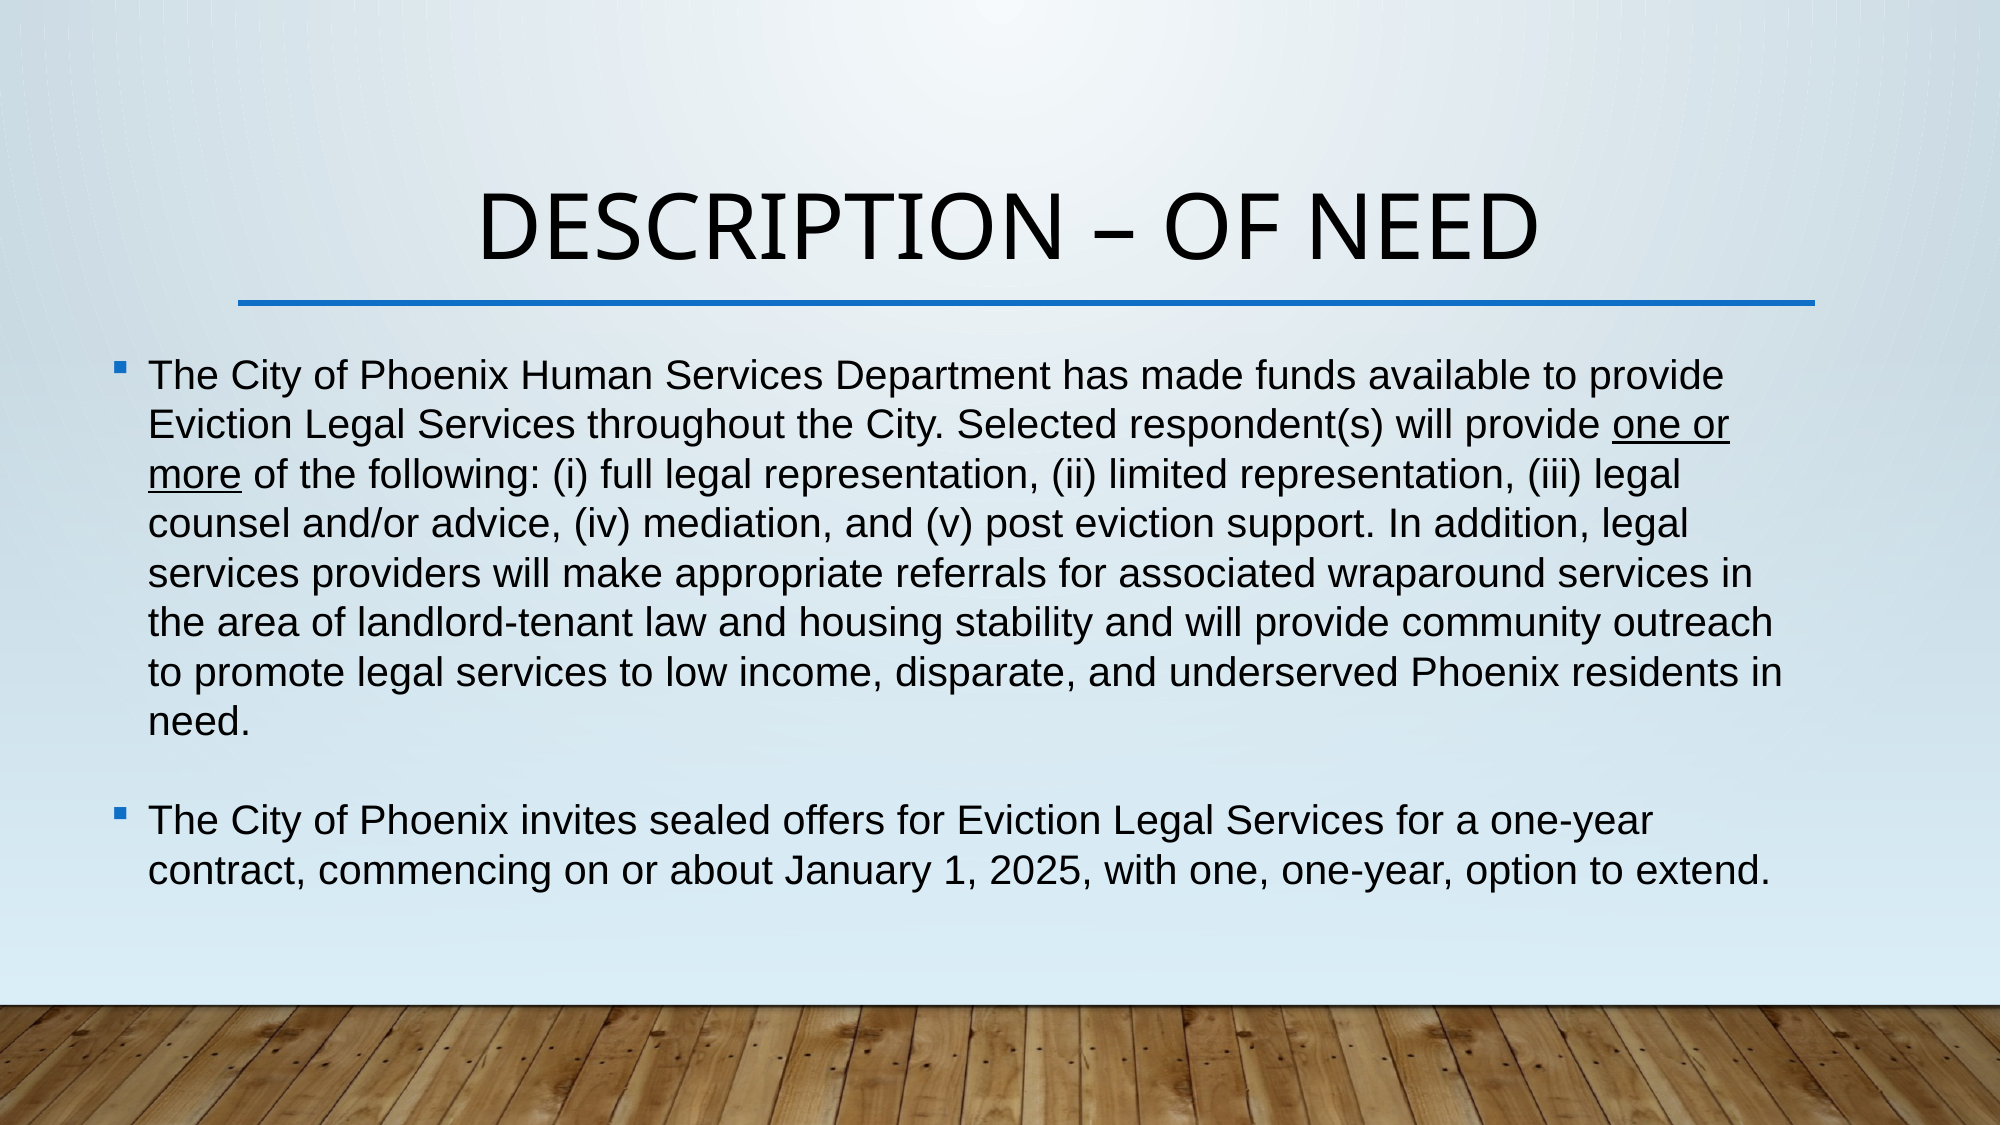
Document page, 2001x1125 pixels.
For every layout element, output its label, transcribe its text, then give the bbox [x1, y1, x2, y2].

title DESCRIPTION – OF NEED [95, 173, 1923, 346]
list The City of Phoenix Human Services Department has made funds available to provide Eviction Legal Services throughout the City. Selected respondent(s) will provide one or more of the following: (i) full legal representation, (ii) limited representation, (iii) legal counsel and/or advice, (iv) mediation, and (v) post eviction support. In addition, legal services providers will make appropriate referrals for associated wraparound services in the area of landlord-tenant law and housing stability and will provide community outreach to promote legal services to low income, disparate, and underserved Phoenix residents in need. The City of Phoenix invites sealed offers for Eviction Legal Services for a one-year contract, commencing on or about January 1, 2025, with one, one-year, option to extend. [95, 296, 1799, 952]
picture [0, 1005, 2000, 1125]
